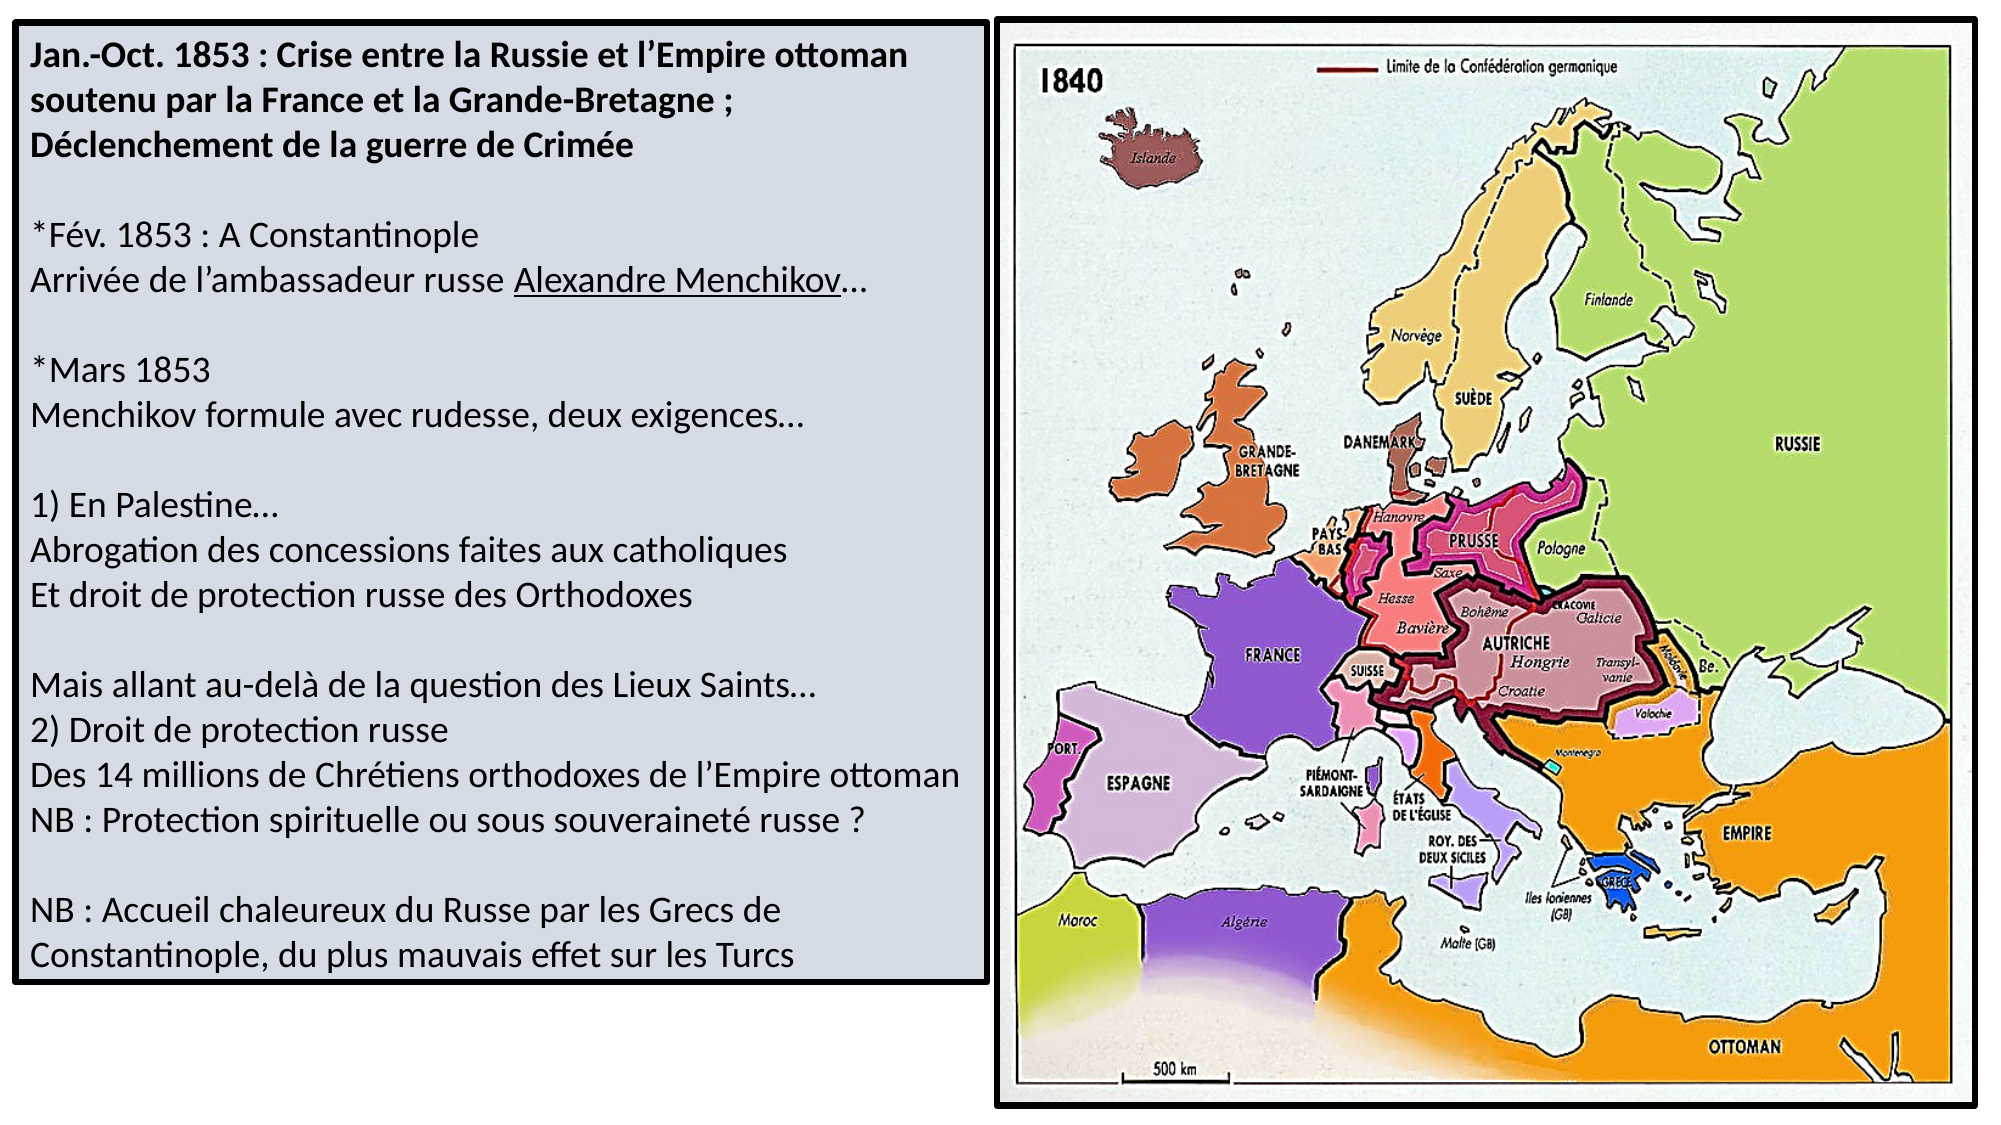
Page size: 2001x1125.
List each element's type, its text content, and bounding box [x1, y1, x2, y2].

text_box Jan.-Oct. 1853 : Crise entre la Russie et l’Empire ottoman soutenu par la France et la Grande-Bretagne ; Déclenchement de la guerre de Crimée *Fév. 1853 : A Constantinople Arrivée de l’ambassadeur russe Alexandre Menchikov… *Mars 1853 Menchikov formule avec rudesse, deux exigences… 1) En Palestine… Abrogation des concessions faites aux catholiques Et droit de protection russe des Orthodoxes Mais allant au-delà de la question des Lieux Saints… 2) Droit de protection russe Des 14 millions de Chrétiens orthodoxes de l’Empire ottoman NB : Protection spirituelle ou sous souveraineté russe ? NB : Accueil chaleureux du Russe par les Grecs de Constantinople, du plus mauvais effet sur les Turcs [15, 22, 988, 983]
picture [999, 22, 1972, 1103]
